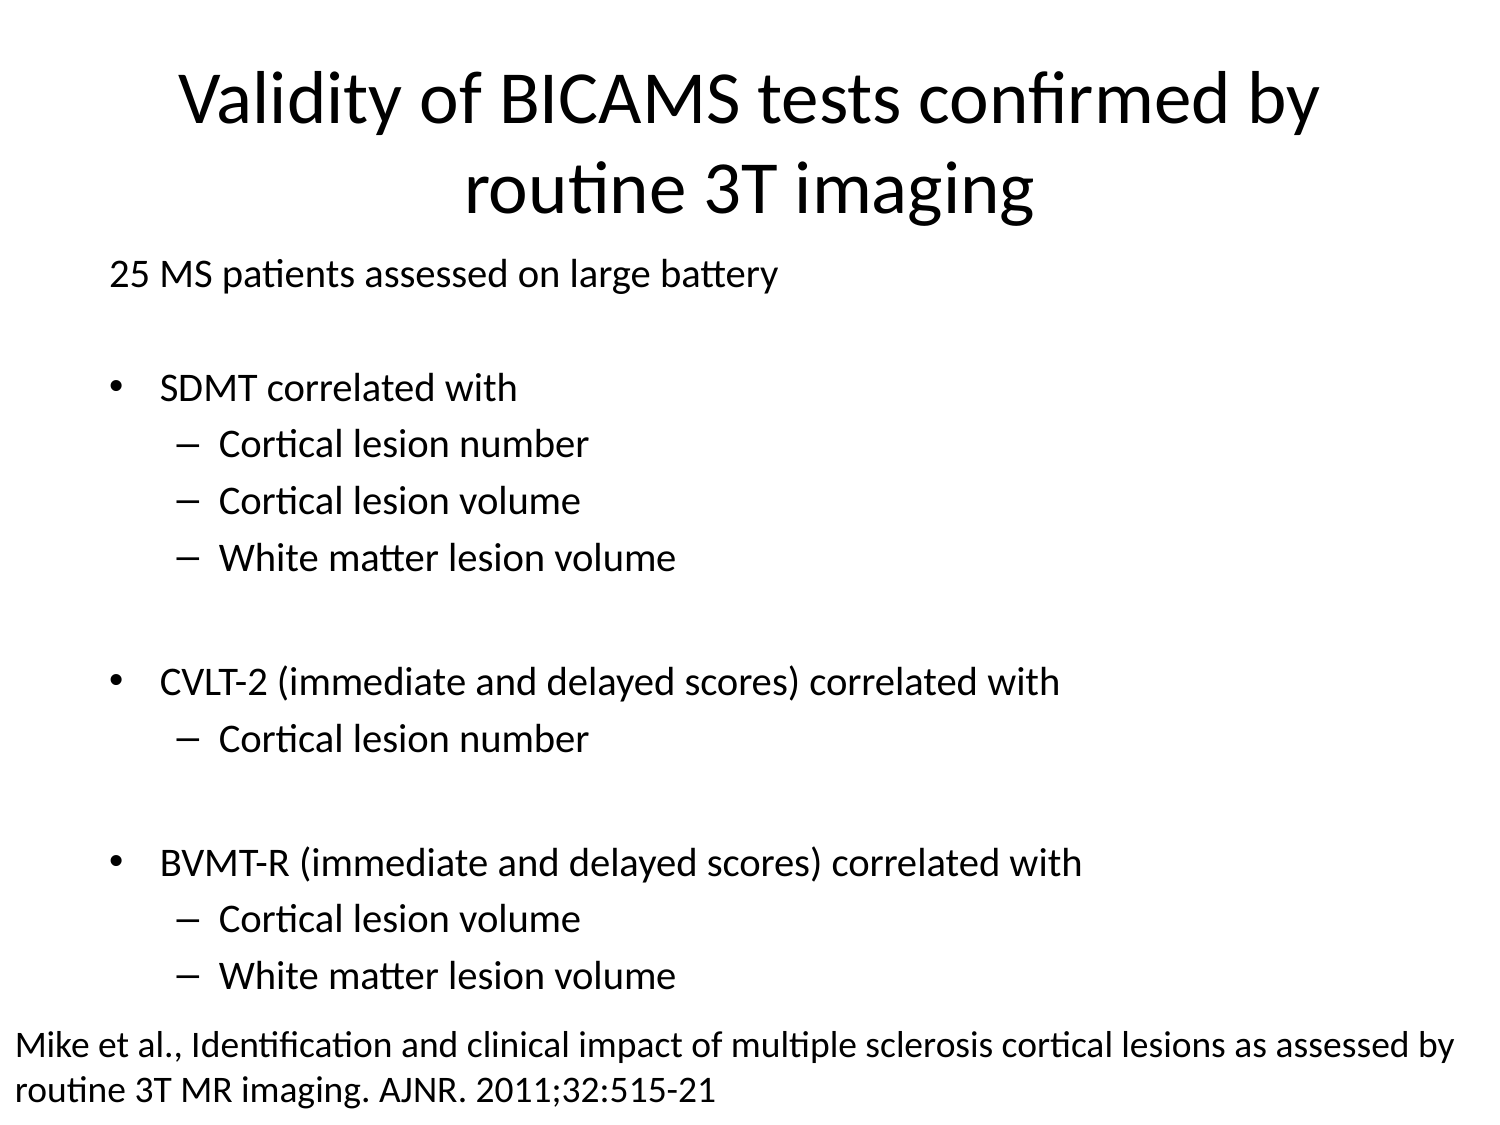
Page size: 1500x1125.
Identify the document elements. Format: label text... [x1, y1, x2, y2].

list 25 MS patients assessed on large battery SDMT correlated with Cortical lesion number Cortical lesion volume White matter lesion volume CVLT-2 (immediate and delayed scores) correlated with Cortical lesion number BVMT-R (immediate and delayed scores) correlated with Cortical lesion volume White matter lesion volume [94, 200, 1425, 1011]
title Validity of BICAMS tests confirmed by routine 3T imaging [75, 45, 1425, 233]
text_box Mike et al., Identification and clinical impact of multiple sclerosis cortical lesions as assessed by routine 3T MR imaging. AJNR. 2011;32:515-21 [0, 1012, 1500, 1118]
